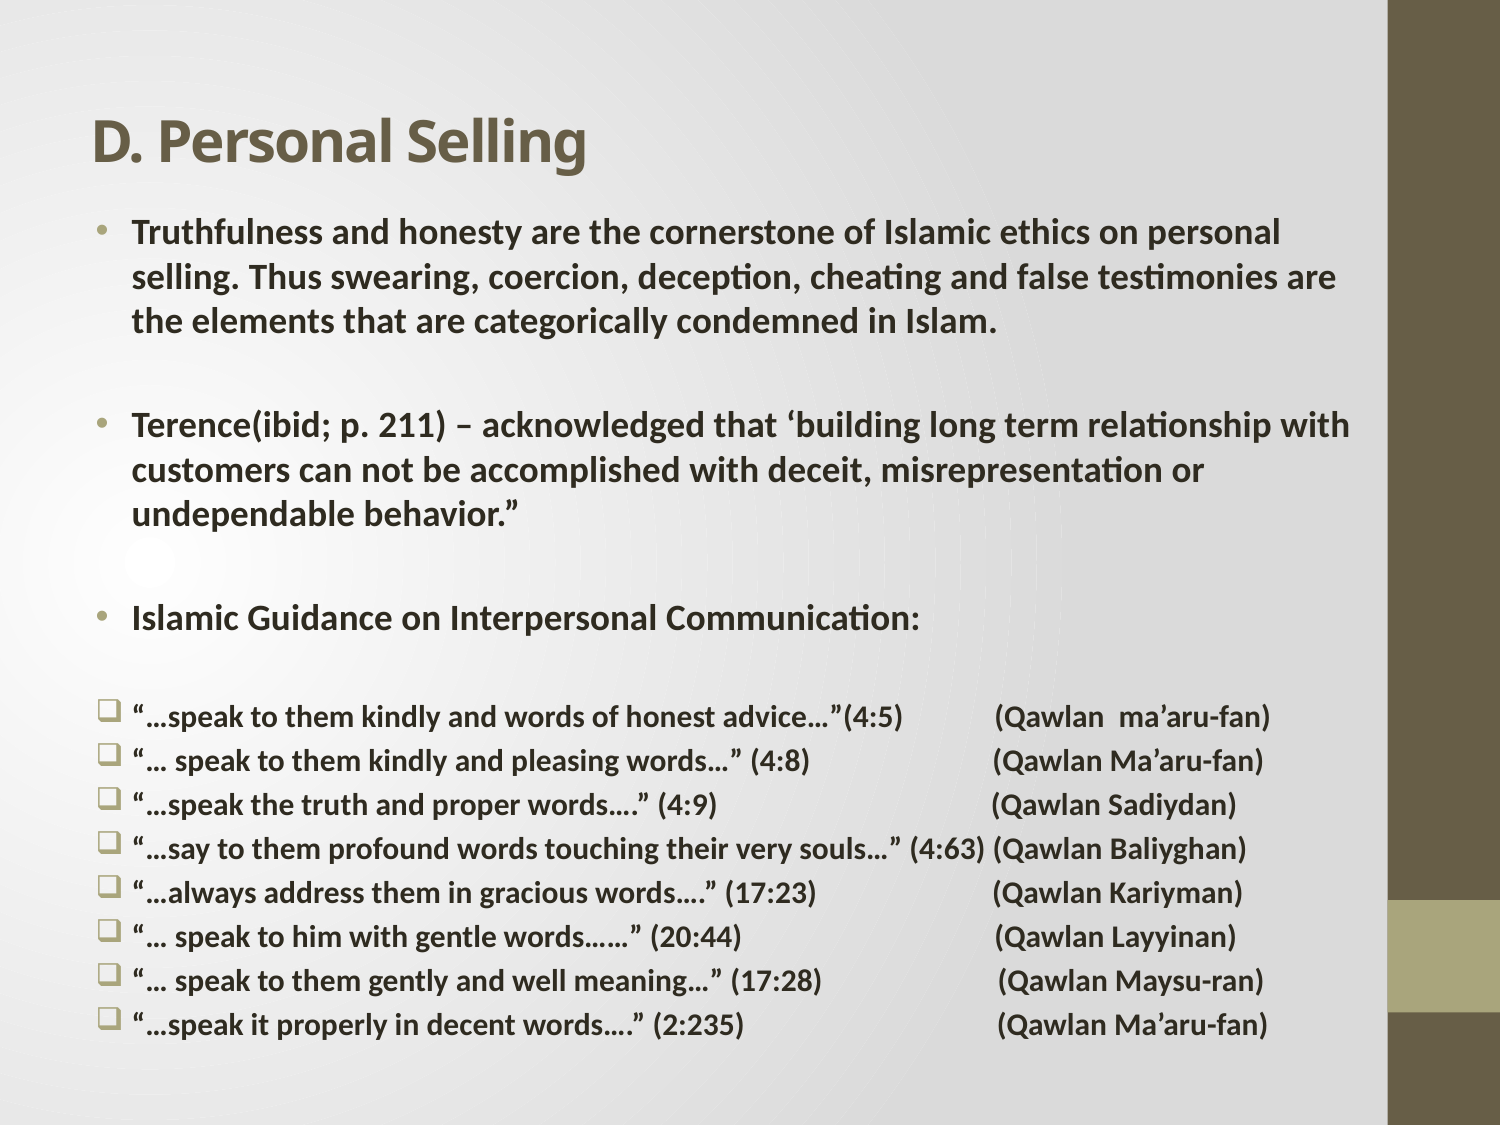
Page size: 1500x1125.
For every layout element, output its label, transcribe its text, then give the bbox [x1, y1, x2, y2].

title D. Personal Selling [75, 45, 1325, 200]
list Truthfulness and honesty are the cornerstone of Islamic ethics on personal selling. Thus swearing, coercion, deception, cheating and false testimonies are the elements that are categorically condemned in Islam. Terence(ibid; p. 211) – acknowledged that ‘building long term relationship with customers can not be accomplished with deceit, misrepresentation or undependable behavior.” Islamic Guidance on Interpersonal Communication: “…speak to them kindly and words of honest advice…”(4:5) (Qawlan ma’aru-fan) “… speak to them kindly and pleasing words…” (4:8) (Qawlan Ma’aru-fan) “…speak the truth and proper words….” (4:9) (Qawlan Sadiydan) “…say to them profound words touching their very souls…” (4:63) (Qawlan Baliyghan) “…always address them in gracious words….” (17:23) (Qawlan Kariyman) “… speak to him with gentle words……” (20:44) (Qawlan Layyinan) “… speak to them gently and well meaning…” (17:28) (Qawlan Maysu-ran) “…speak it properly in decent words….” (2:235) (Qawlan Ma’aru-fan) [62, 200, 1375, 1063]
